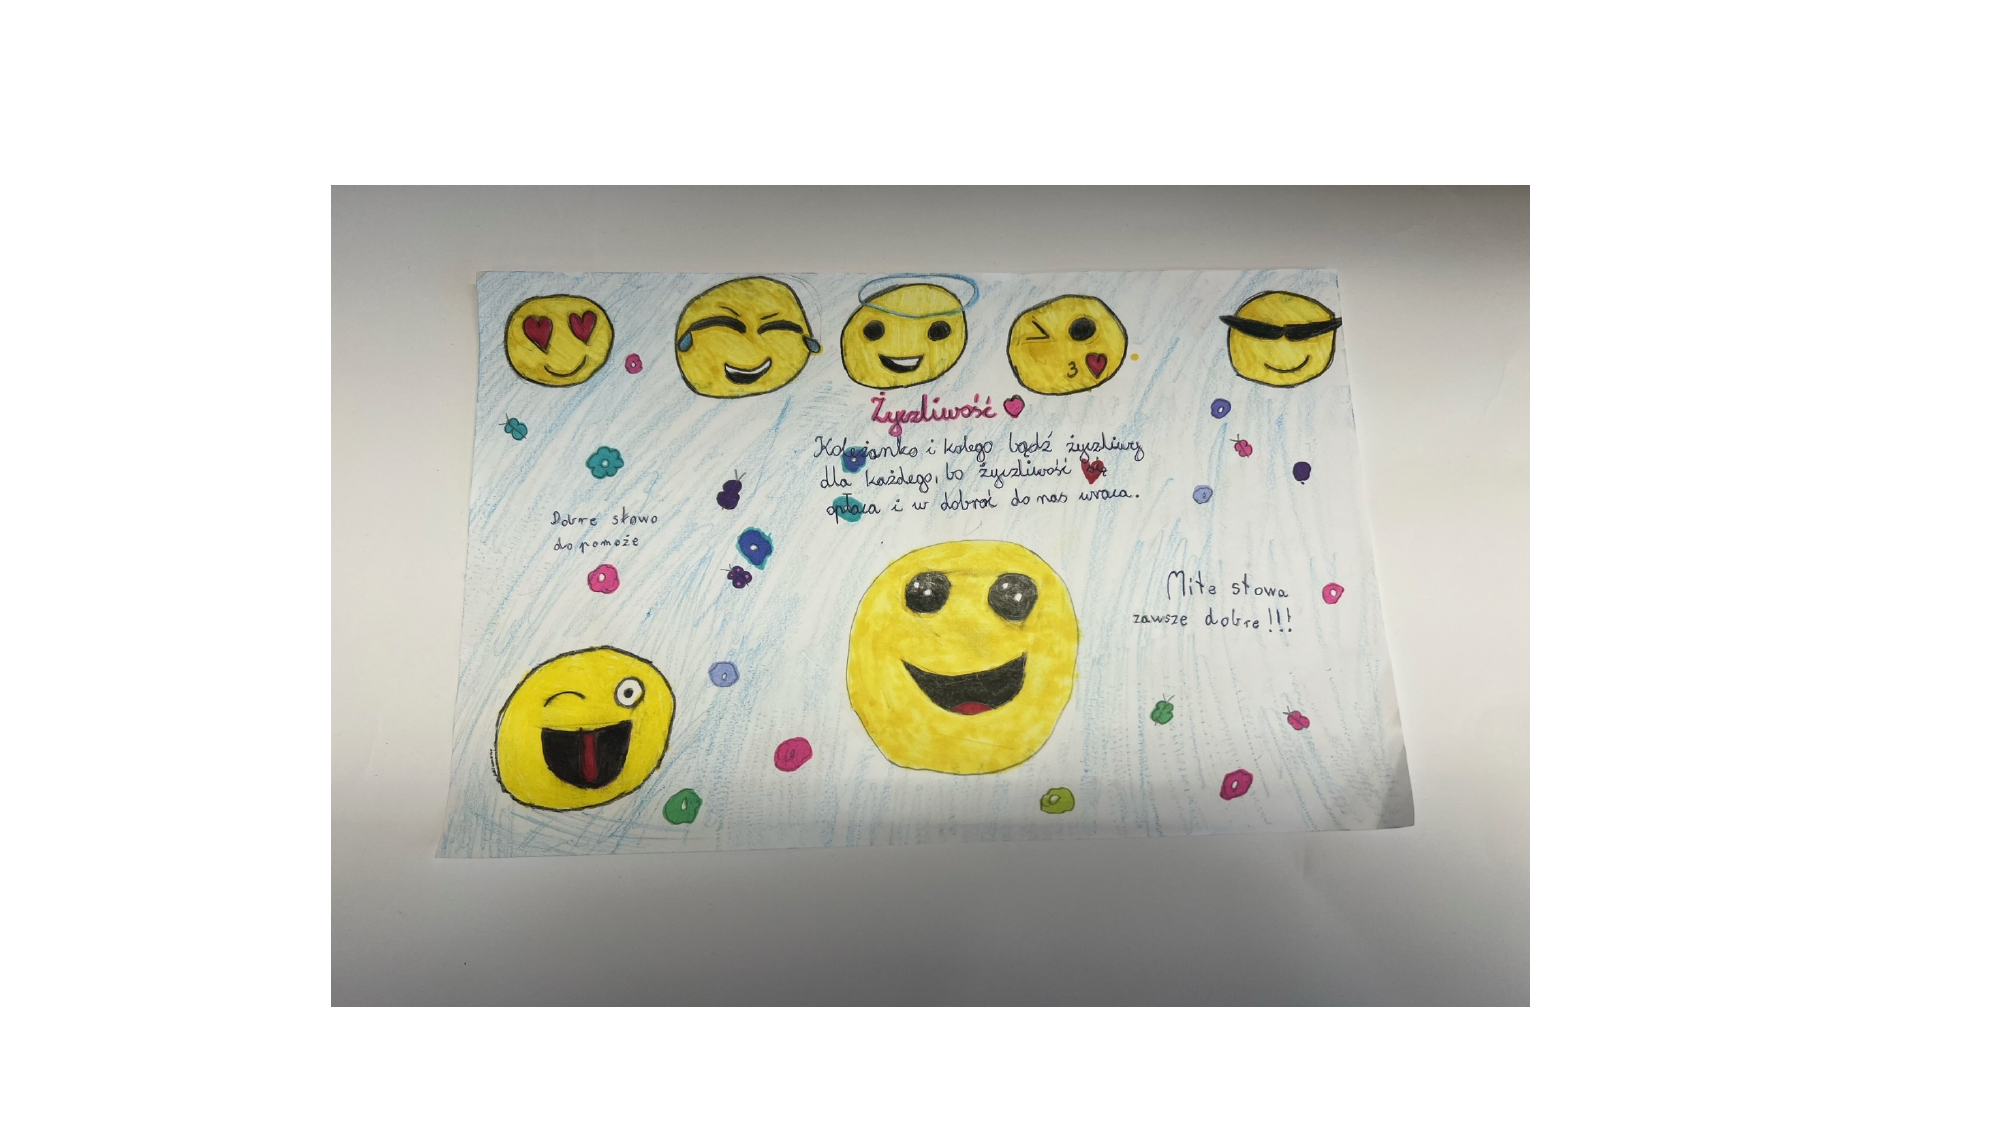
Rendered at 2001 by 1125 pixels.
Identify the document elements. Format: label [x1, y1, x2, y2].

list [331, 185, 1530, 1007]
